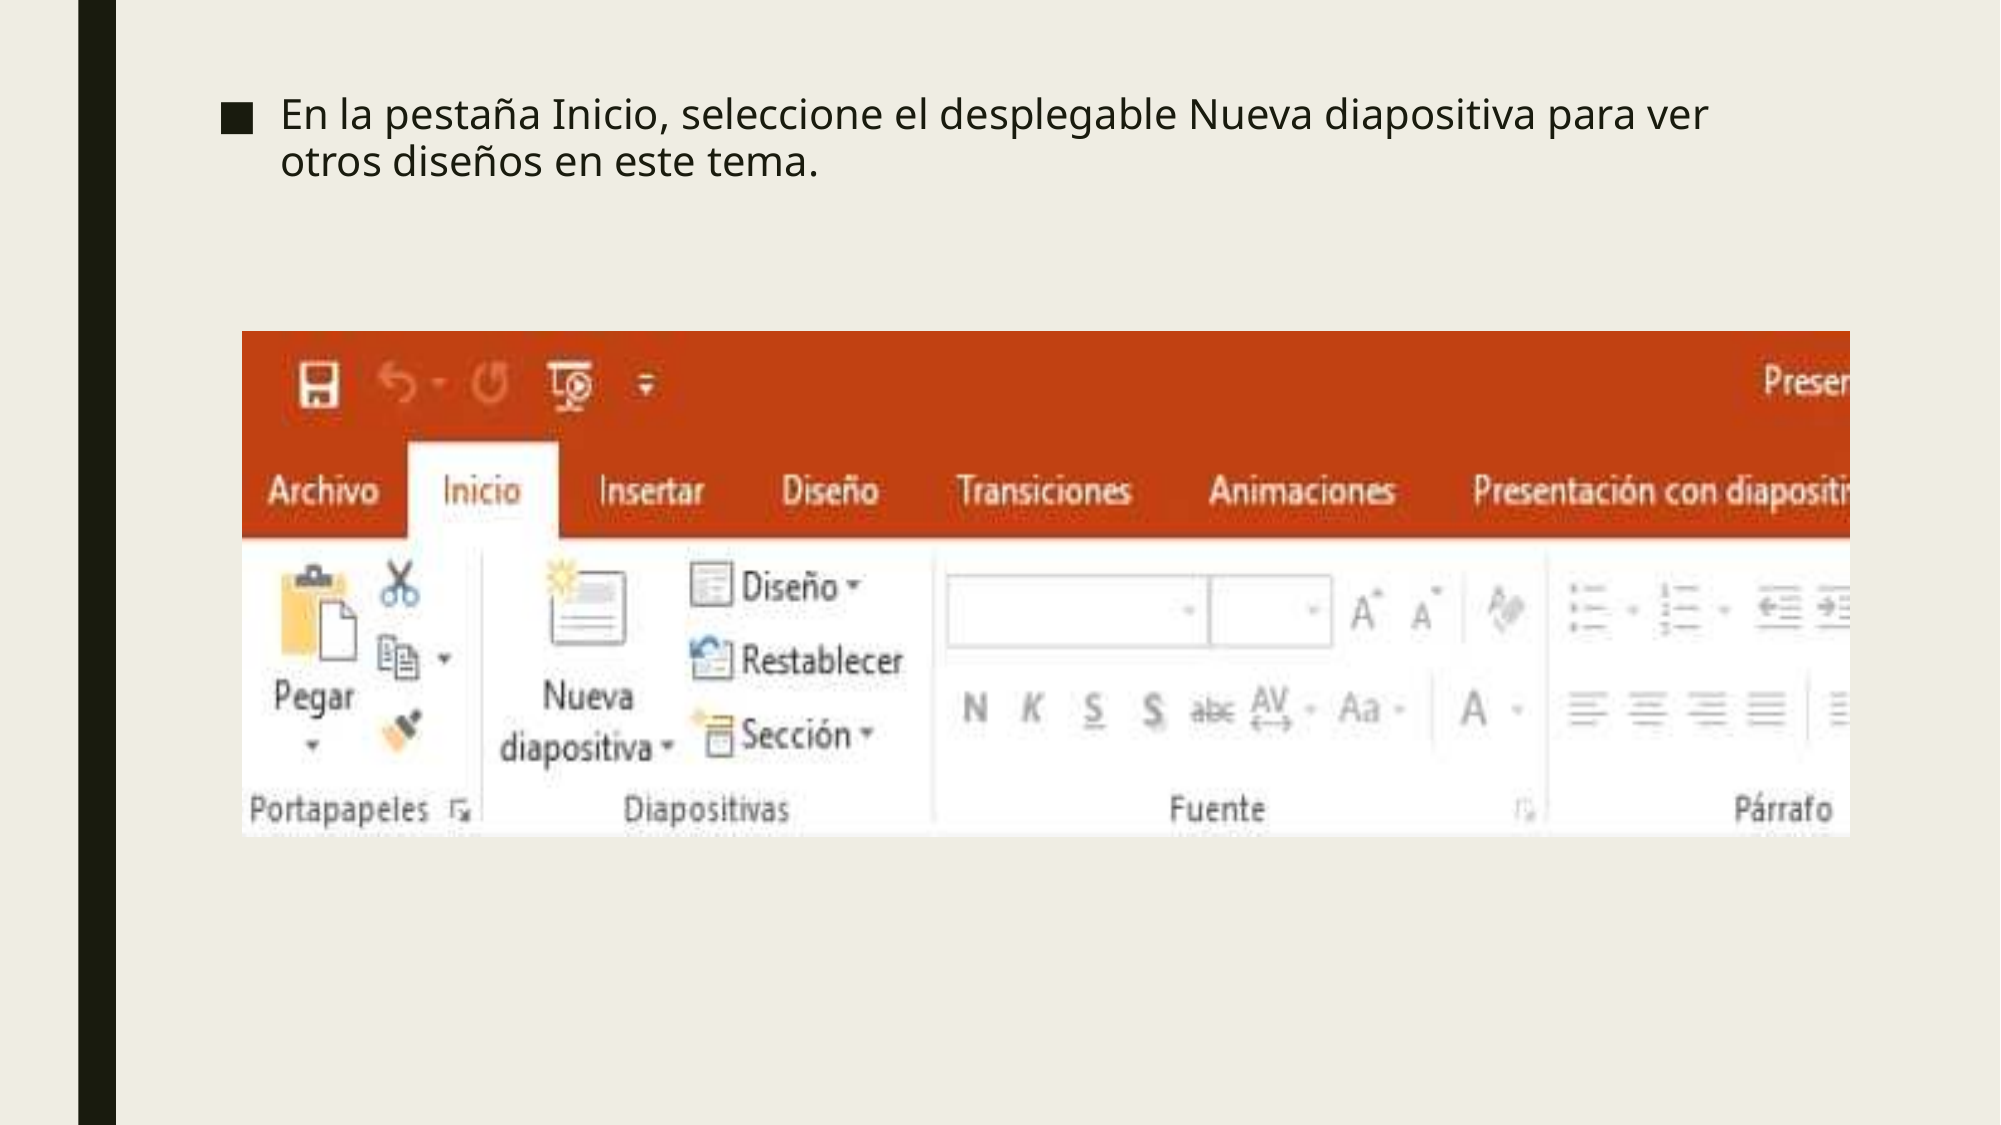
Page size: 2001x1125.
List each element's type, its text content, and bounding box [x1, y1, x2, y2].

list En la pestaña Inicio, seleccione el desplegable Nueva diapositiva para ver otros diseños en este tema. [202, 84, 1778, 260]
picture [242, 331, 1850, 837]
